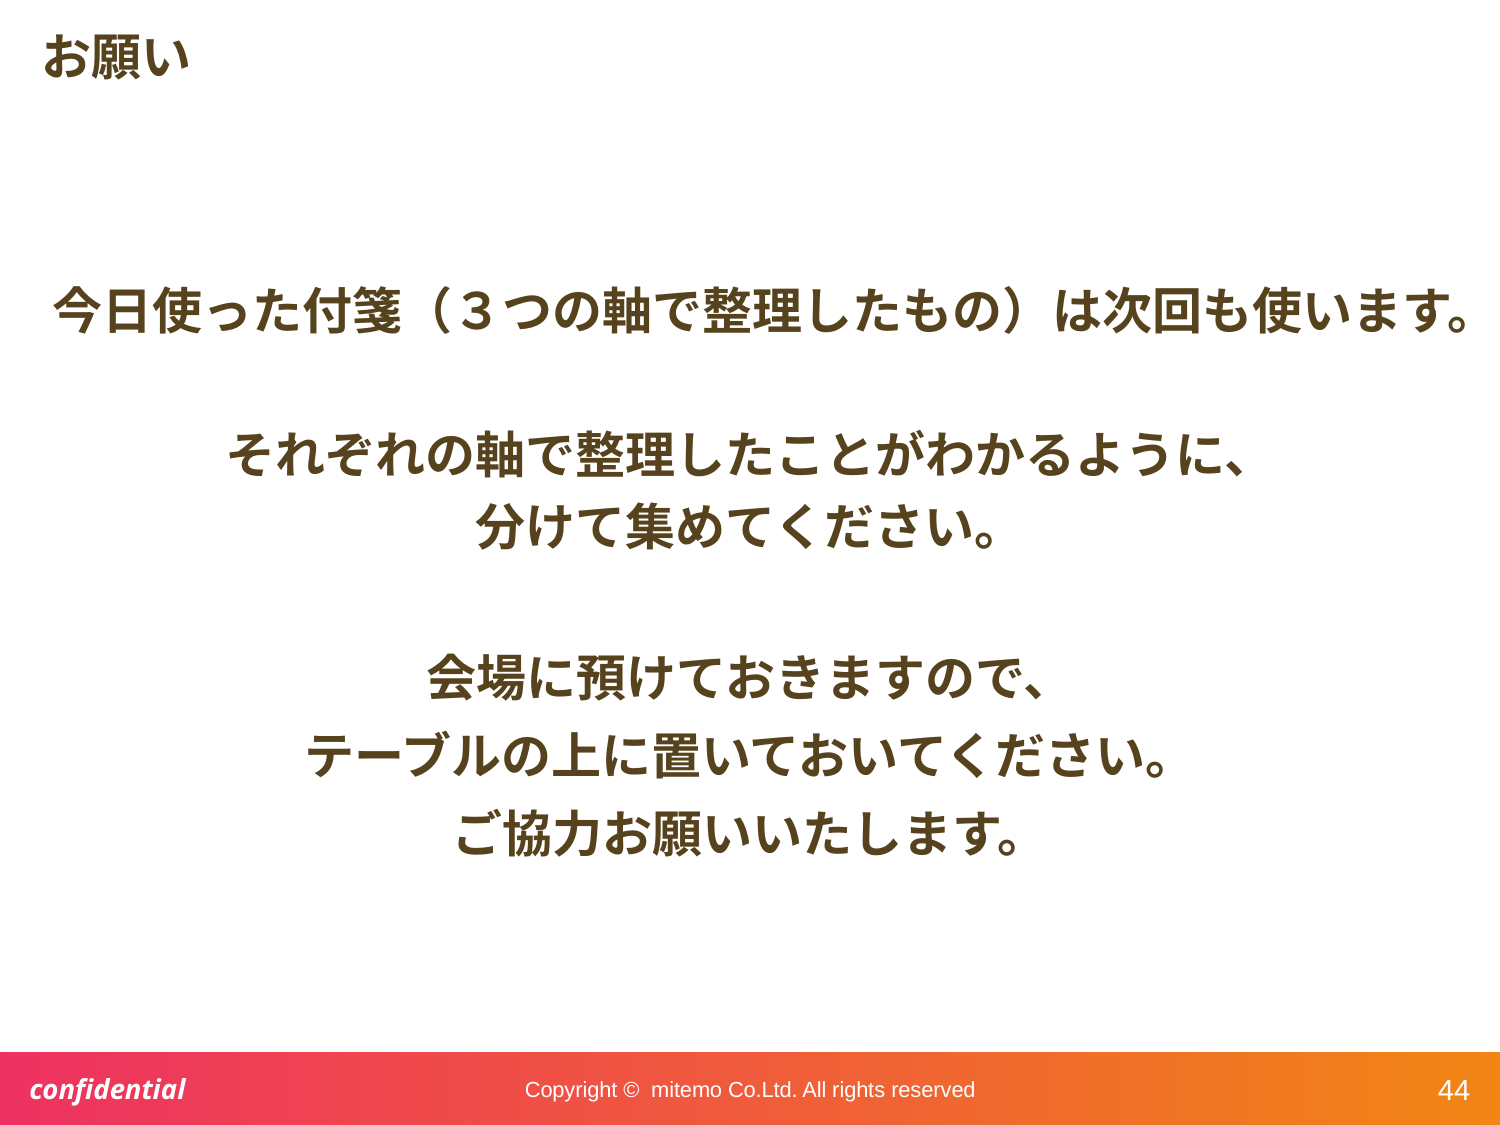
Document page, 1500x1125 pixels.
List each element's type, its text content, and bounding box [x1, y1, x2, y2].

list 今日使った付箋（３つの軸で整理したもの）は次回も使います。 それぞれの軸で整理したことがわかるように、 分けて集めてください。 会場に預けておきますので、 テーブルの上に置いておいてください。 ご協力お願いいたします。 [29, 101, 1471, 1024]
title お願い [29, 28, 1471, 78]
